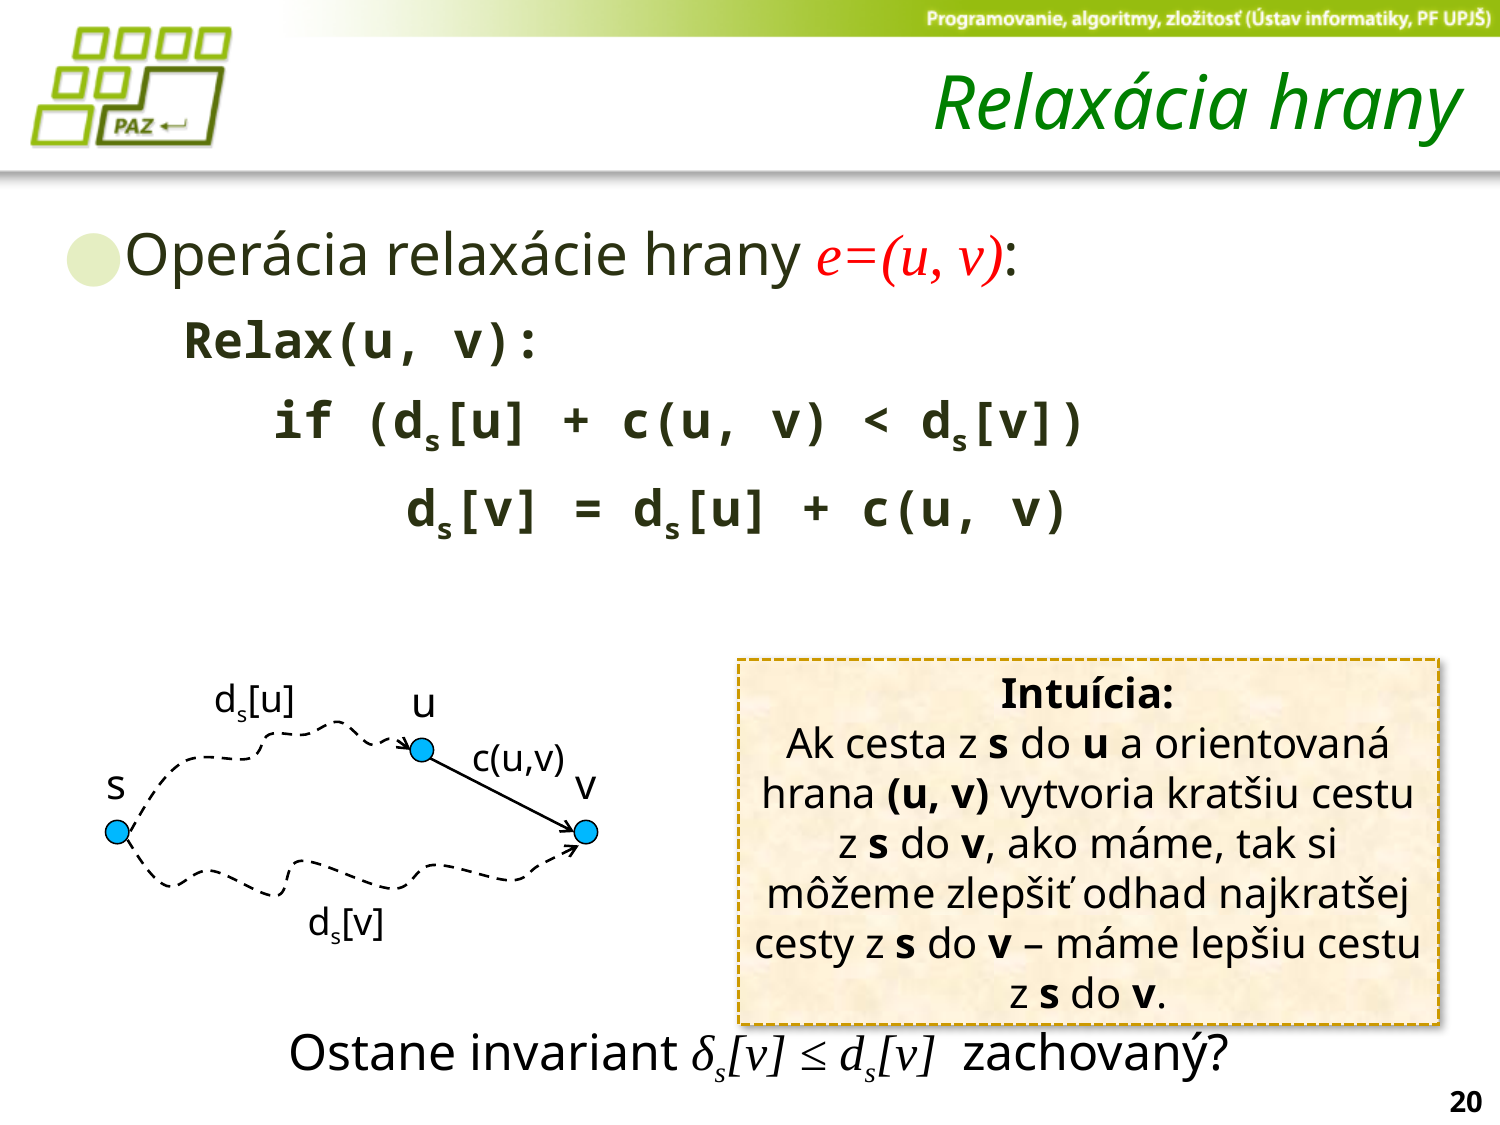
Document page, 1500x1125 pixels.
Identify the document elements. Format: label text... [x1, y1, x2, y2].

text_box [410, 738, 434, 762]
text_box s [91, 750, 151, 815]
text_box [105, 820, 129, 844]
text_box [543, 844, 579, 864]
text_box u [396, 667, 456, 733]
text_box [130, 721, 411, 832]
text_box c(u,v) [542, 726, 598, 787]
text_box Ostane invariant δs[v] ≤ ds[v] zachovaný? [76, 1012, 1442, 1096]
text_box [574, 820, 598, 844]
text_box ds[u] [199, 667, 340, 734]
text_box ds[v] [292, 890, 434, 957]
text_box Intuícia: Ak cesta z s do u a orientovaná hrana (u, v) vytvoria kratšiu cestu z s do v, ako máme, tak si môžeme zlepšiť odhad najkratšej cesty z s do v – máme lepšiu cestu z s do v. [738, 659, 1439, 1012]
title Relaxácia hrany [343, 46, 1477, 135]
text_box [127, 839, 459, 896]
text_box [489, 877, 525, 881]
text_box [465, 722, 540, 868]
picture [0, 0, 1500, 1125]
text_box v [560, 750, 620, 815]
list Operácia relaxácie hrany e=(u, v): Relax(u, v): if (ds[u] + c(u, v) < ds[v]) ds[v] = ds[u] + c(u, v) [48, 209, 1456, 1080]
